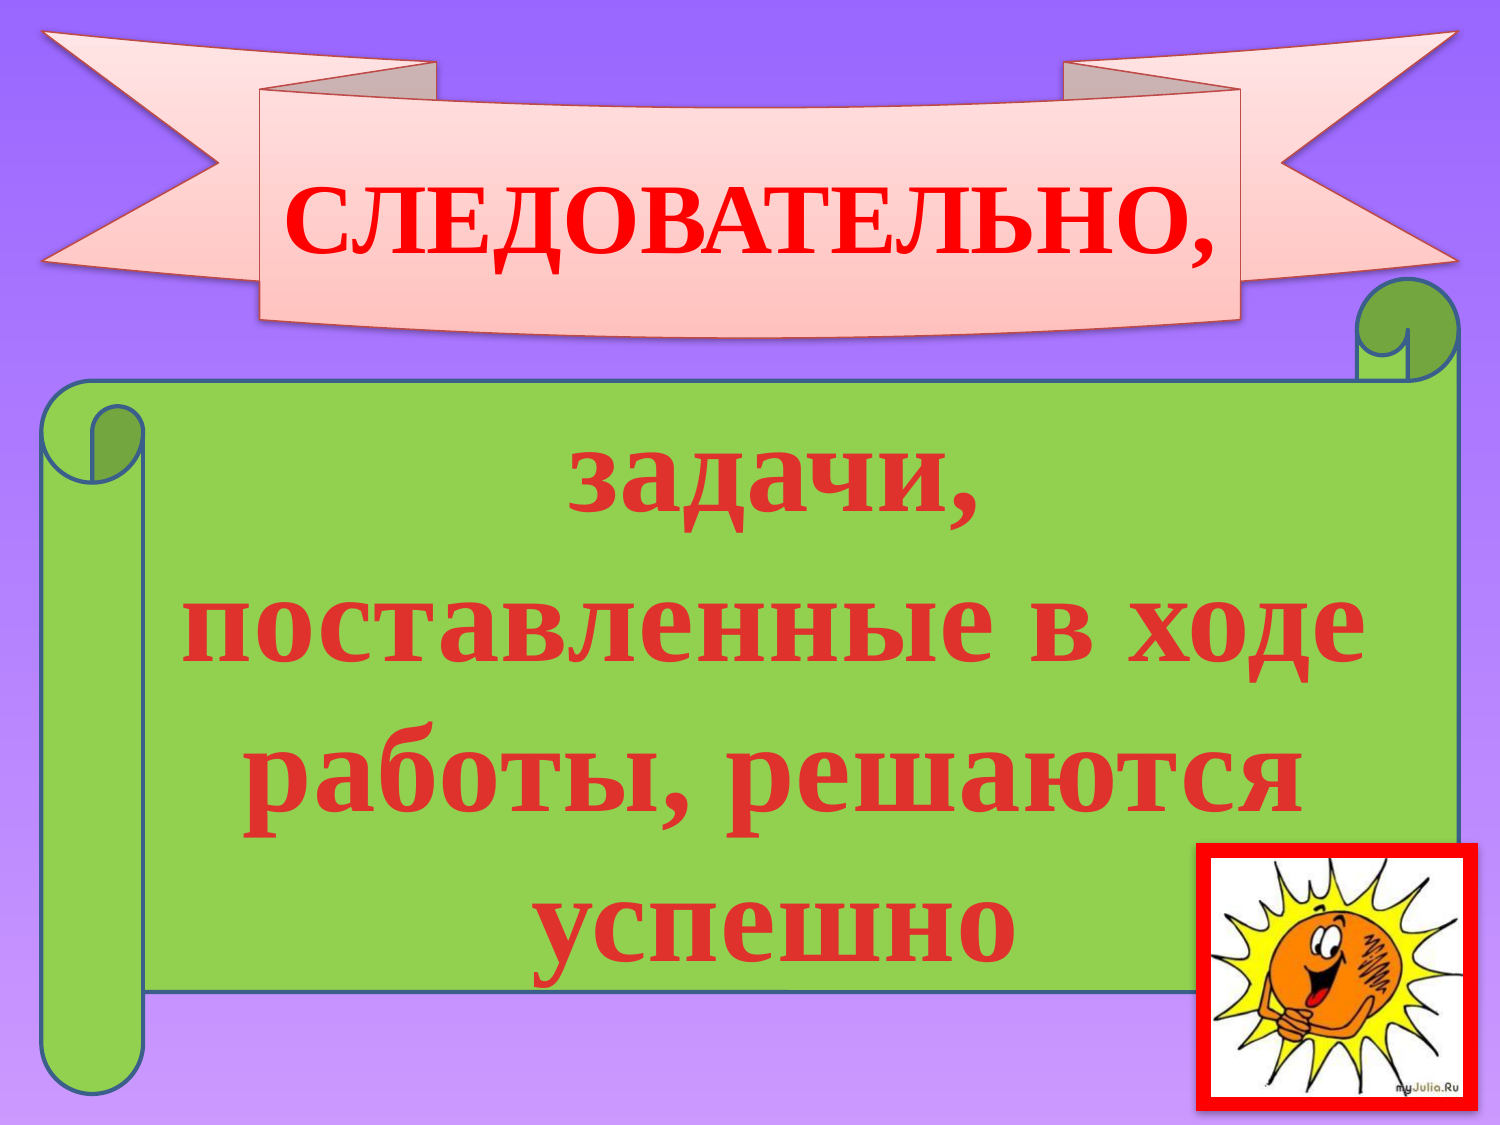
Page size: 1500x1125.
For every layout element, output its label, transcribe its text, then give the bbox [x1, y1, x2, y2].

picture [1210, 857, 1464, 1097]
text_box задачи, поставленные в ходе работы, решаются успешно [39, 276, 1461, 1097]
text_box Следовательно, [40, 30, 1460, 339]
